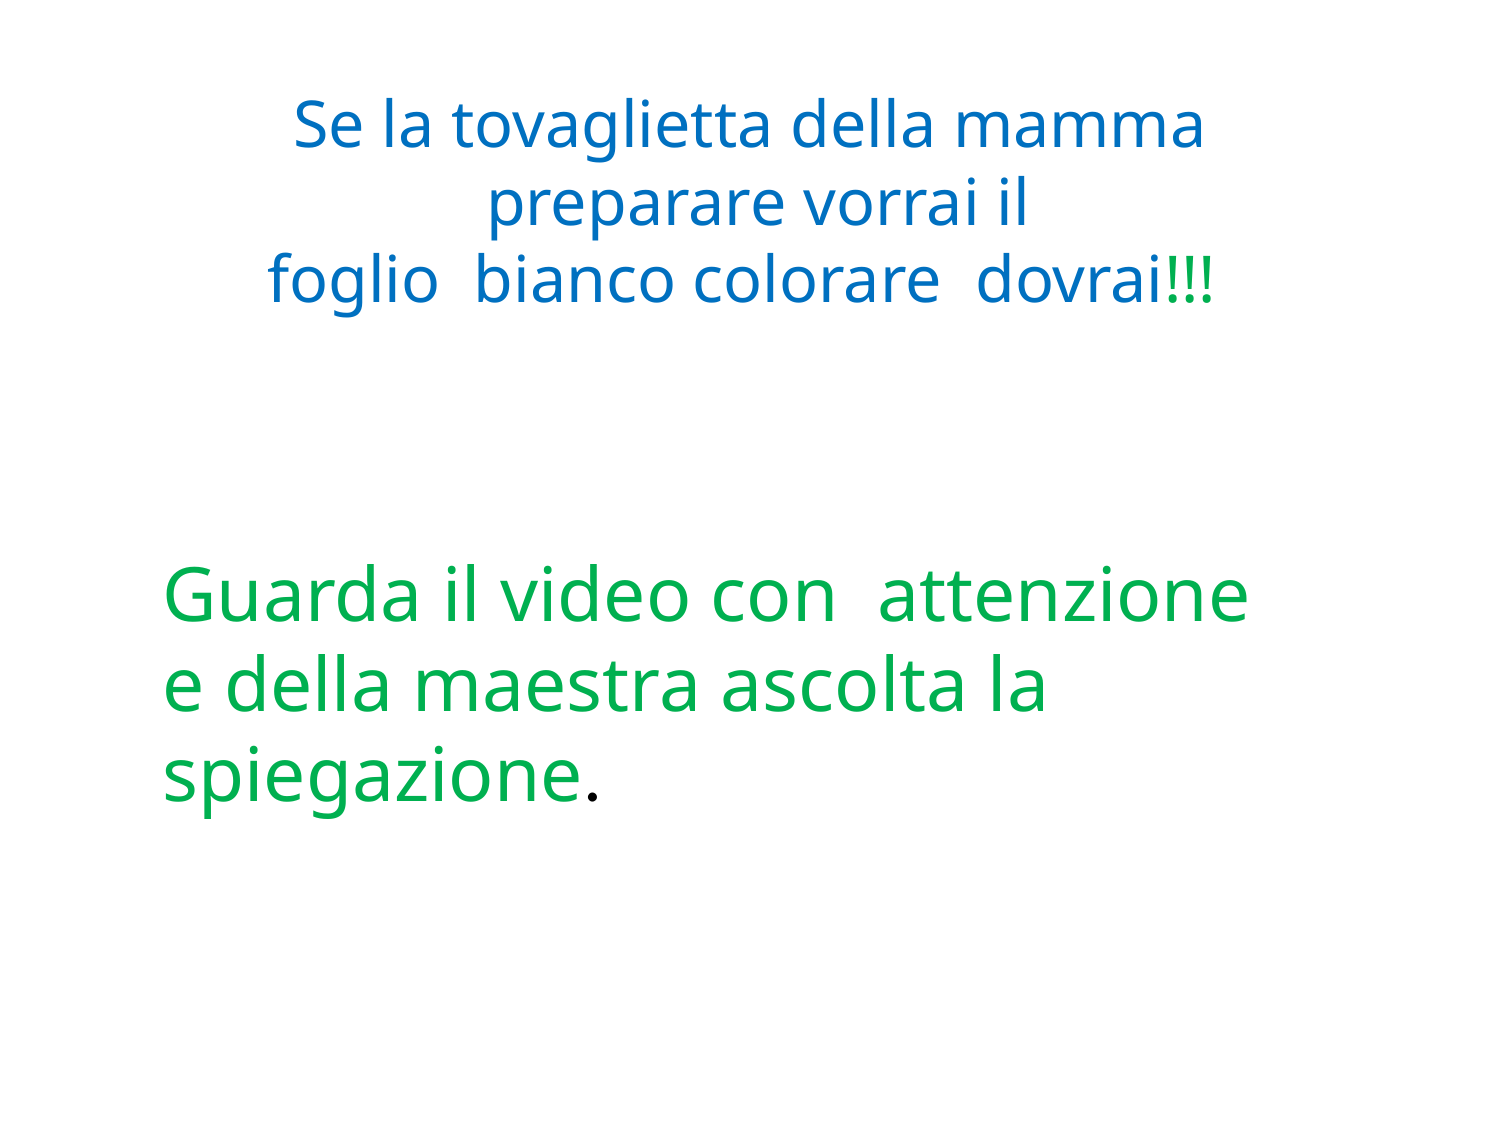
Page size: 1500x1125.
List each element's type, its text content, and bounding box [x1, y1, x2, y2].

list Guarda il video con attenzione e della maestra ascolta la spiegazione. [147, 538, 1425, 1094]
title Se la tovaglietta della mamma preparare vorrai il foglio bianco colorare dovrai!!! [75, 45, 1425, 409]
